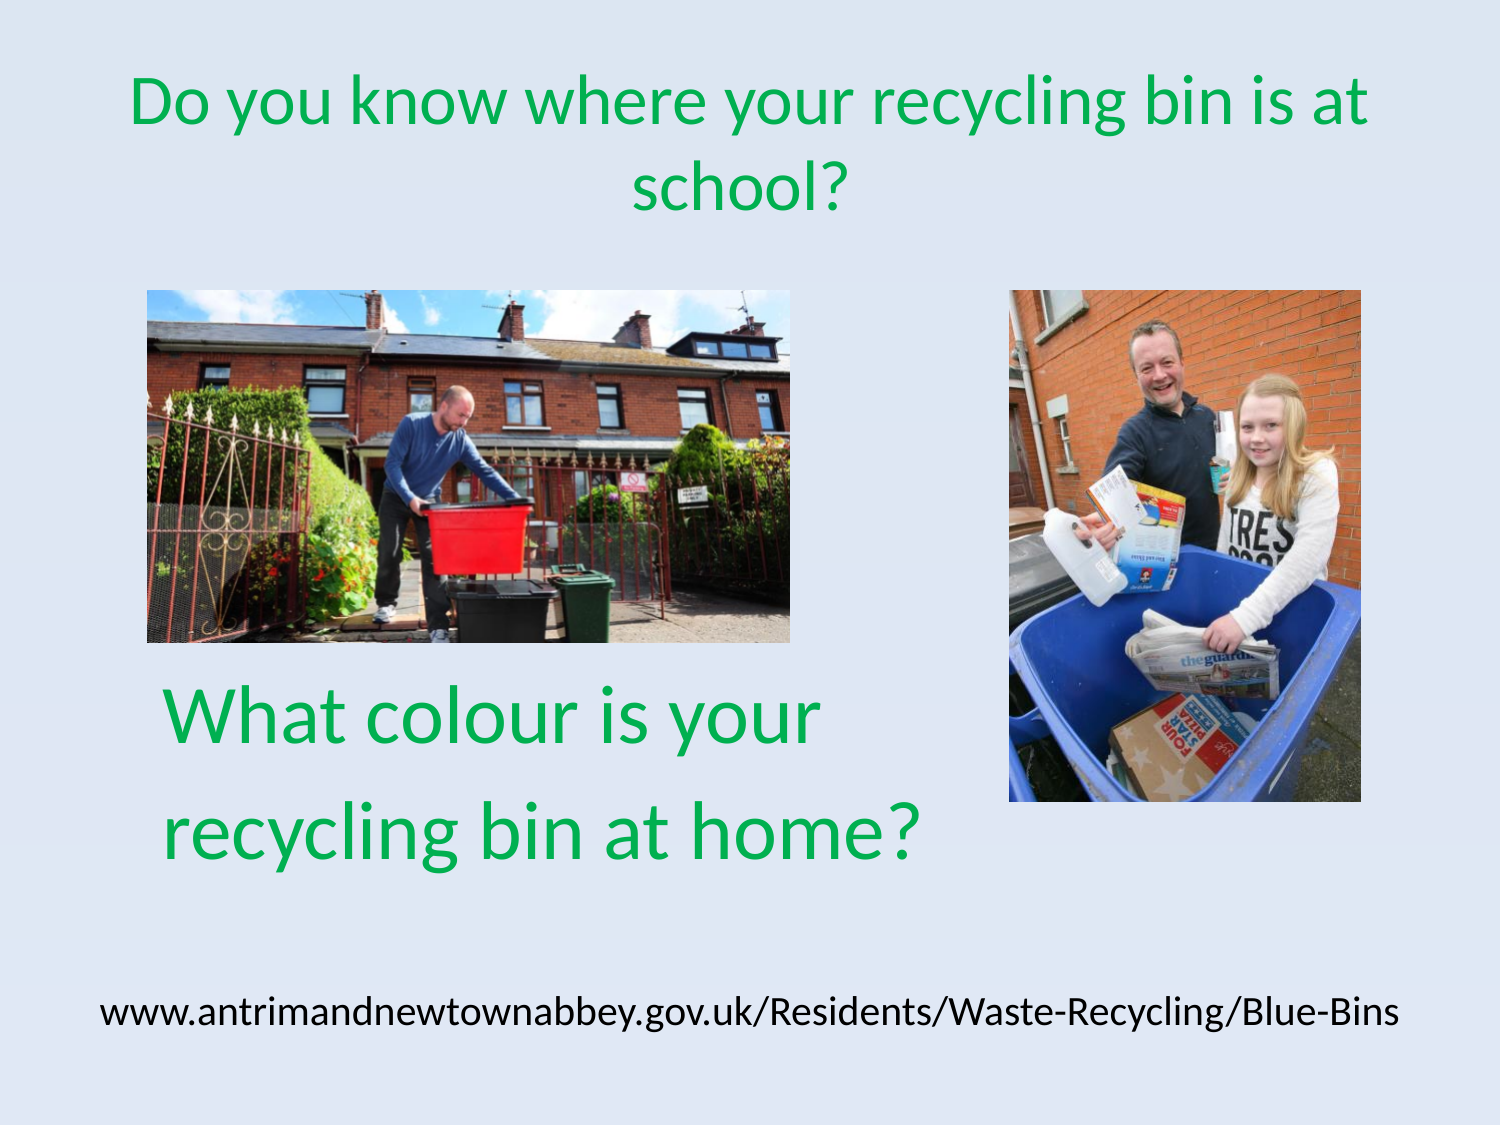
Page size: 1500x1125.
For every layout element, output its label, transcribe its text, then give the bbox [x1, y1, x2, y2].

text_box www.antrimandnewtownabbey.gov.uk/Residents/Waste-Recycling/Blue-Bins [29, 976, 1471, 1042]
picture [147, 290, 790, 643]
list What colour is your recycling bin at home? [147, 652, 1059, 929]
title Do you know where your recycling bin is at school? [75, 45, 1425, 233]
picture [1009, 290, 1361, 803]
